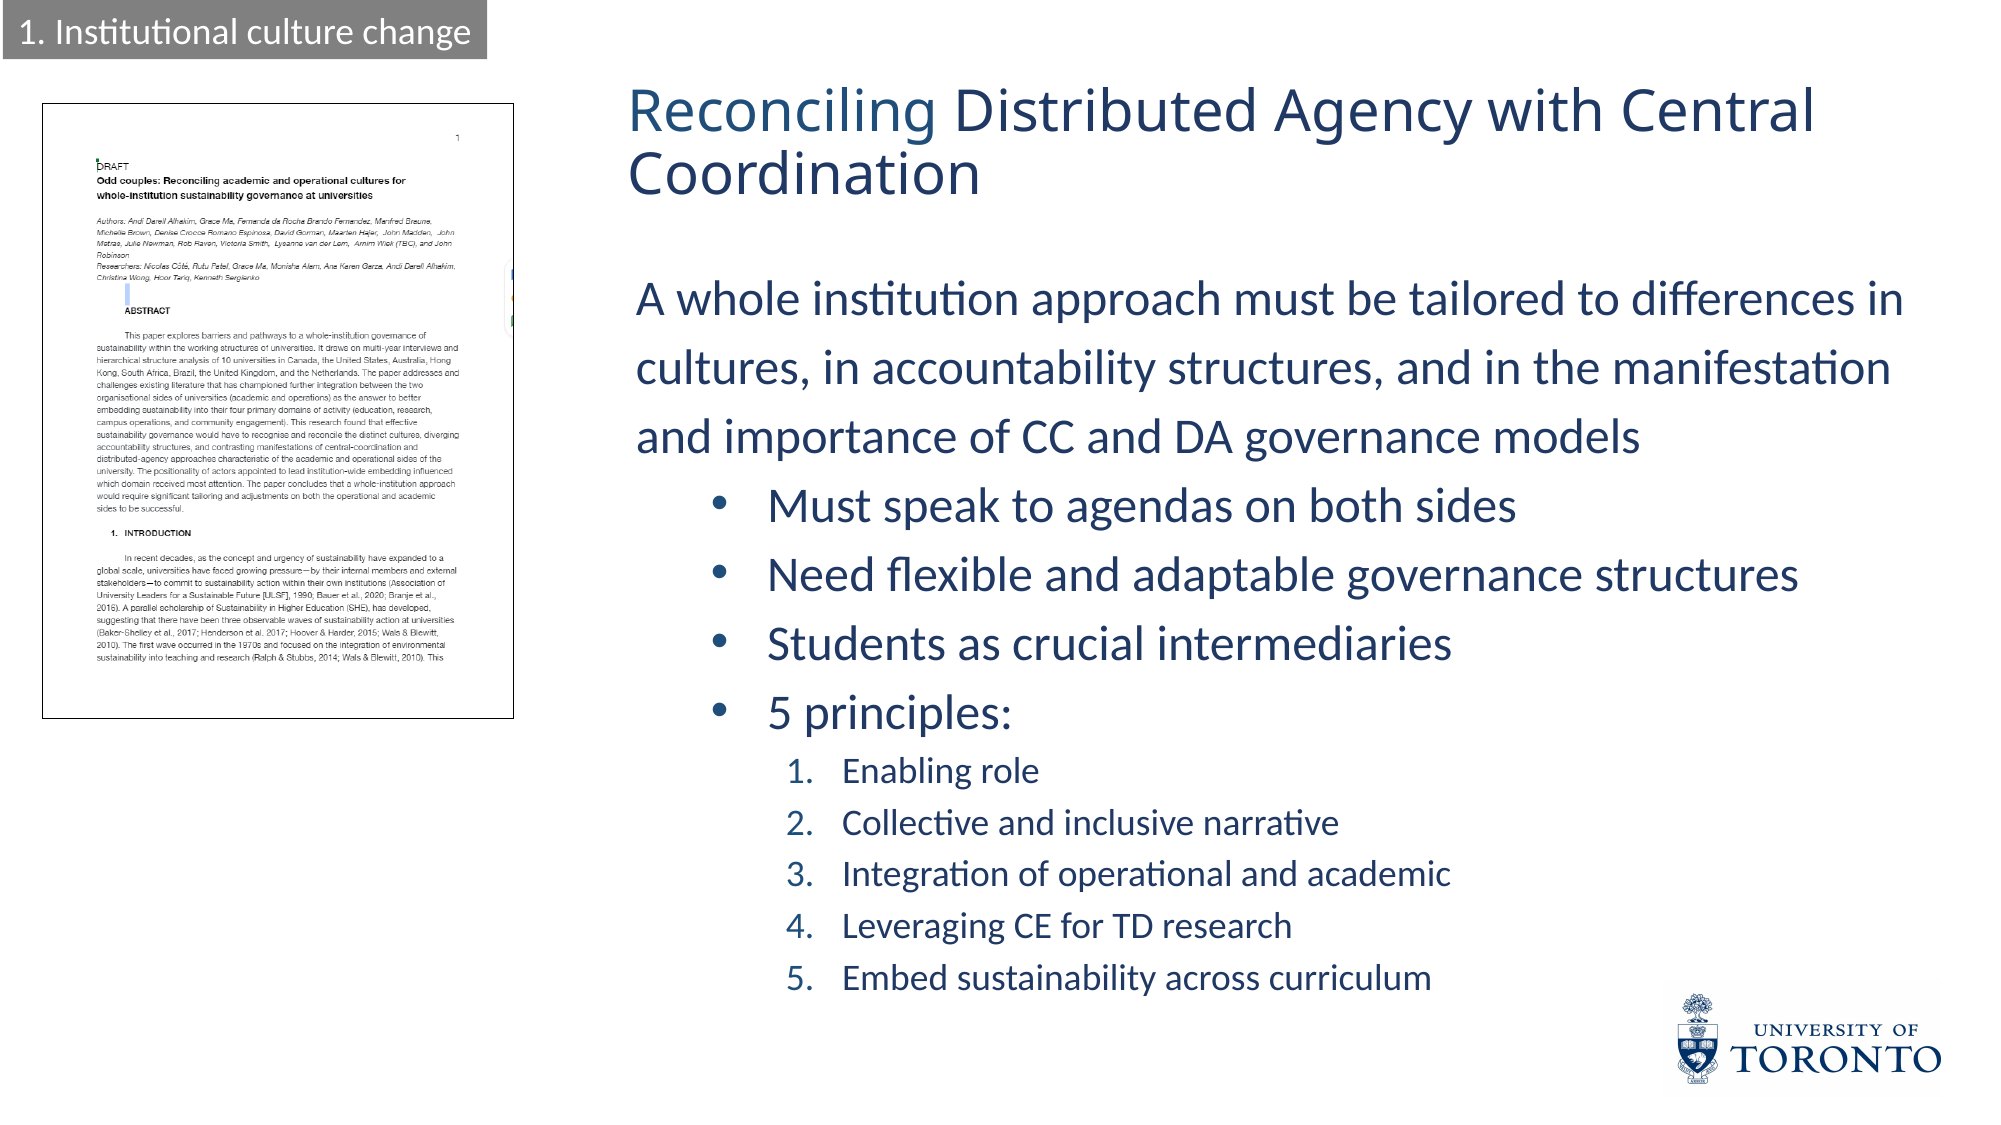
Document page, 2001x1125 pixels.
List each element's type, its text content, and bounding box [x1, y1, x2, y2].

text_box 1. Institutional culture change [2, 0, 488, 60]
picture [1663, 979, 1941, 1098]
title Reconciling Distributed Agency with Central Coordination [612, 73, 1899, 215]
picture [42, 103, 514, 719]
list A whole institution approach must be tailored to differences in cultures, in accountability structures, and in the manifestation and importance of CC and DA governance models Must speak to agendas on both sides Need flexible and adaptable governance structures Students as crucial intermediaries 5 principles: Enabling role Collective and inclusive narrative Integration of operational and academic Leveraging CE for TD research Embed sustainability across curriculum [612, 248, 1961, 1012]
